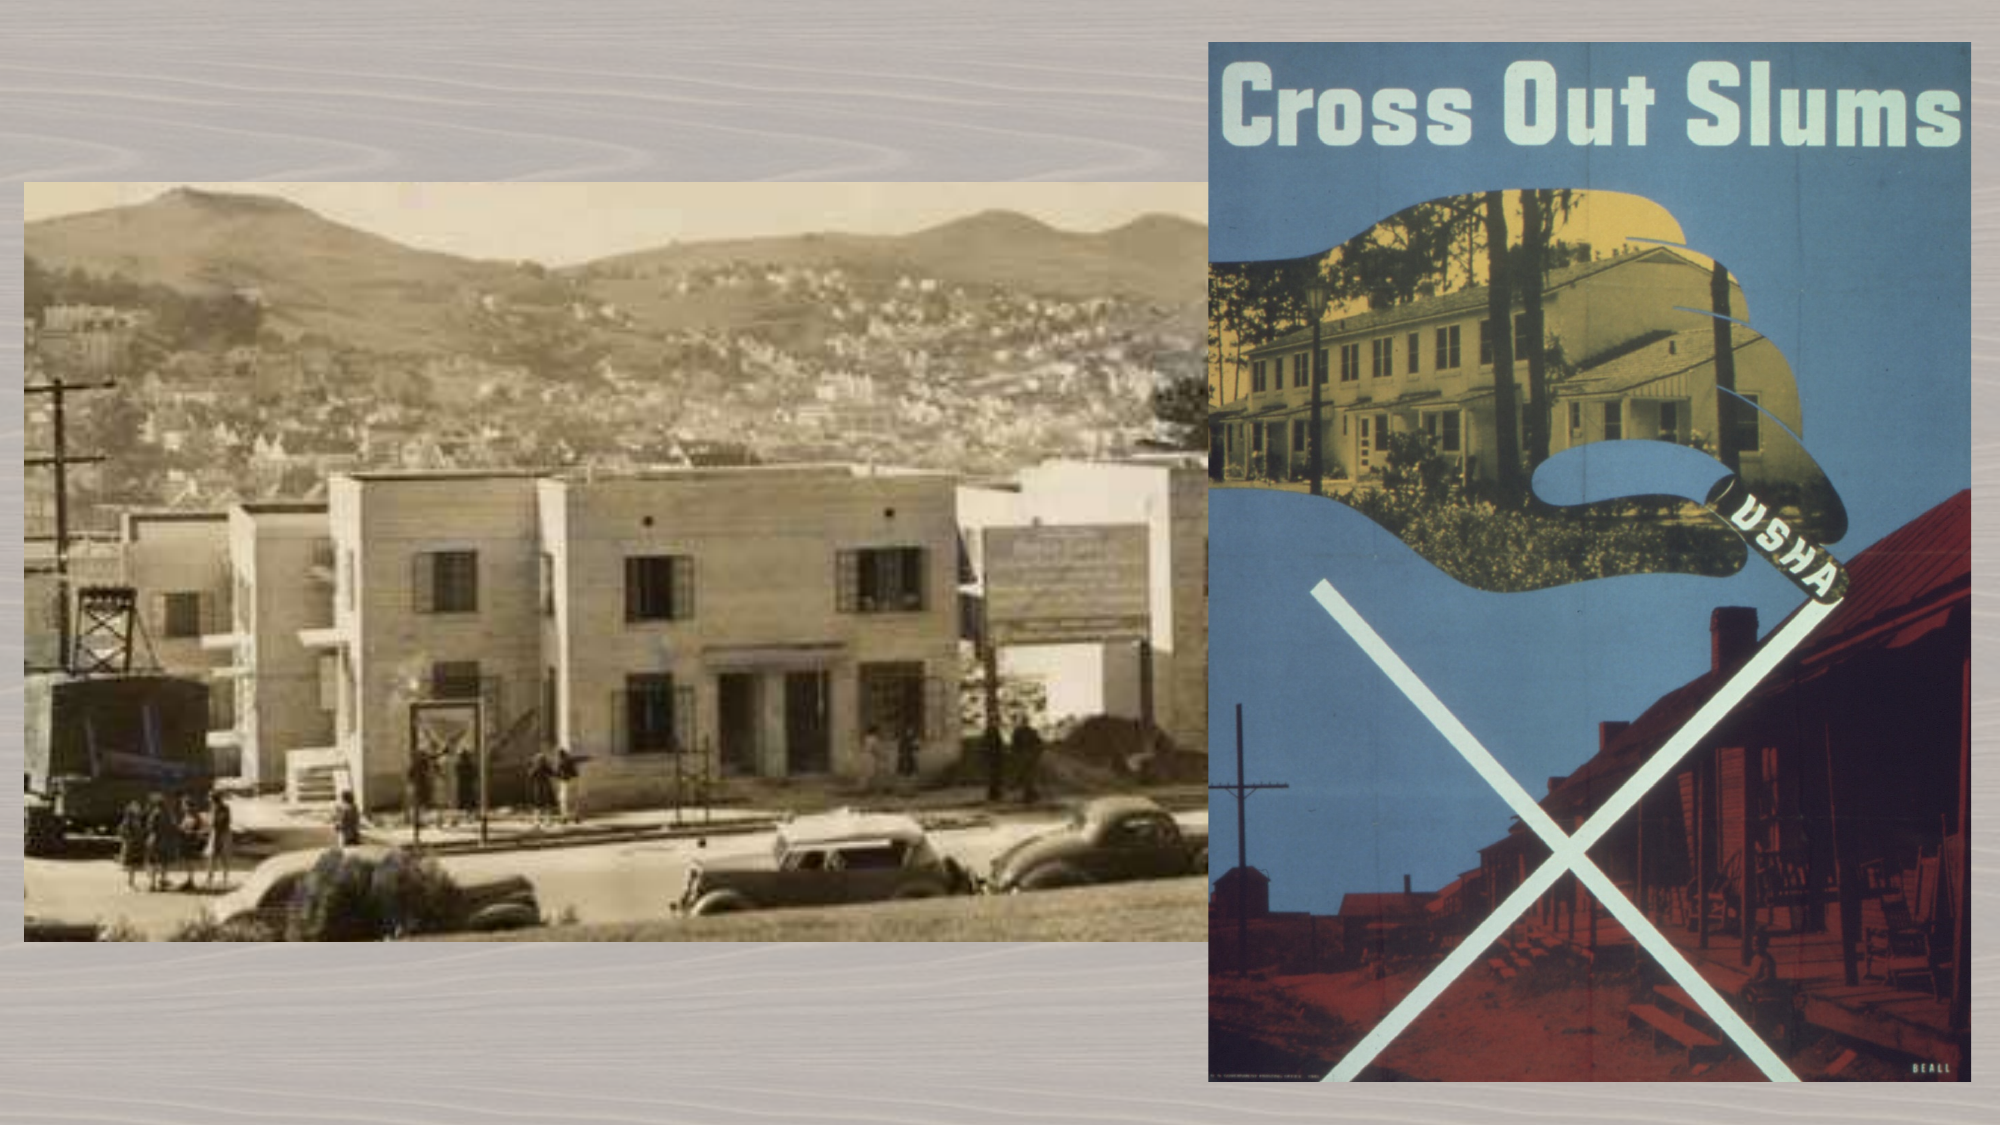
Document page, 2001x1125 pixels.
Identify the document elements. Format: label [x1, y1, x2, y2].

picture [24, 42, 1972, 1082]
